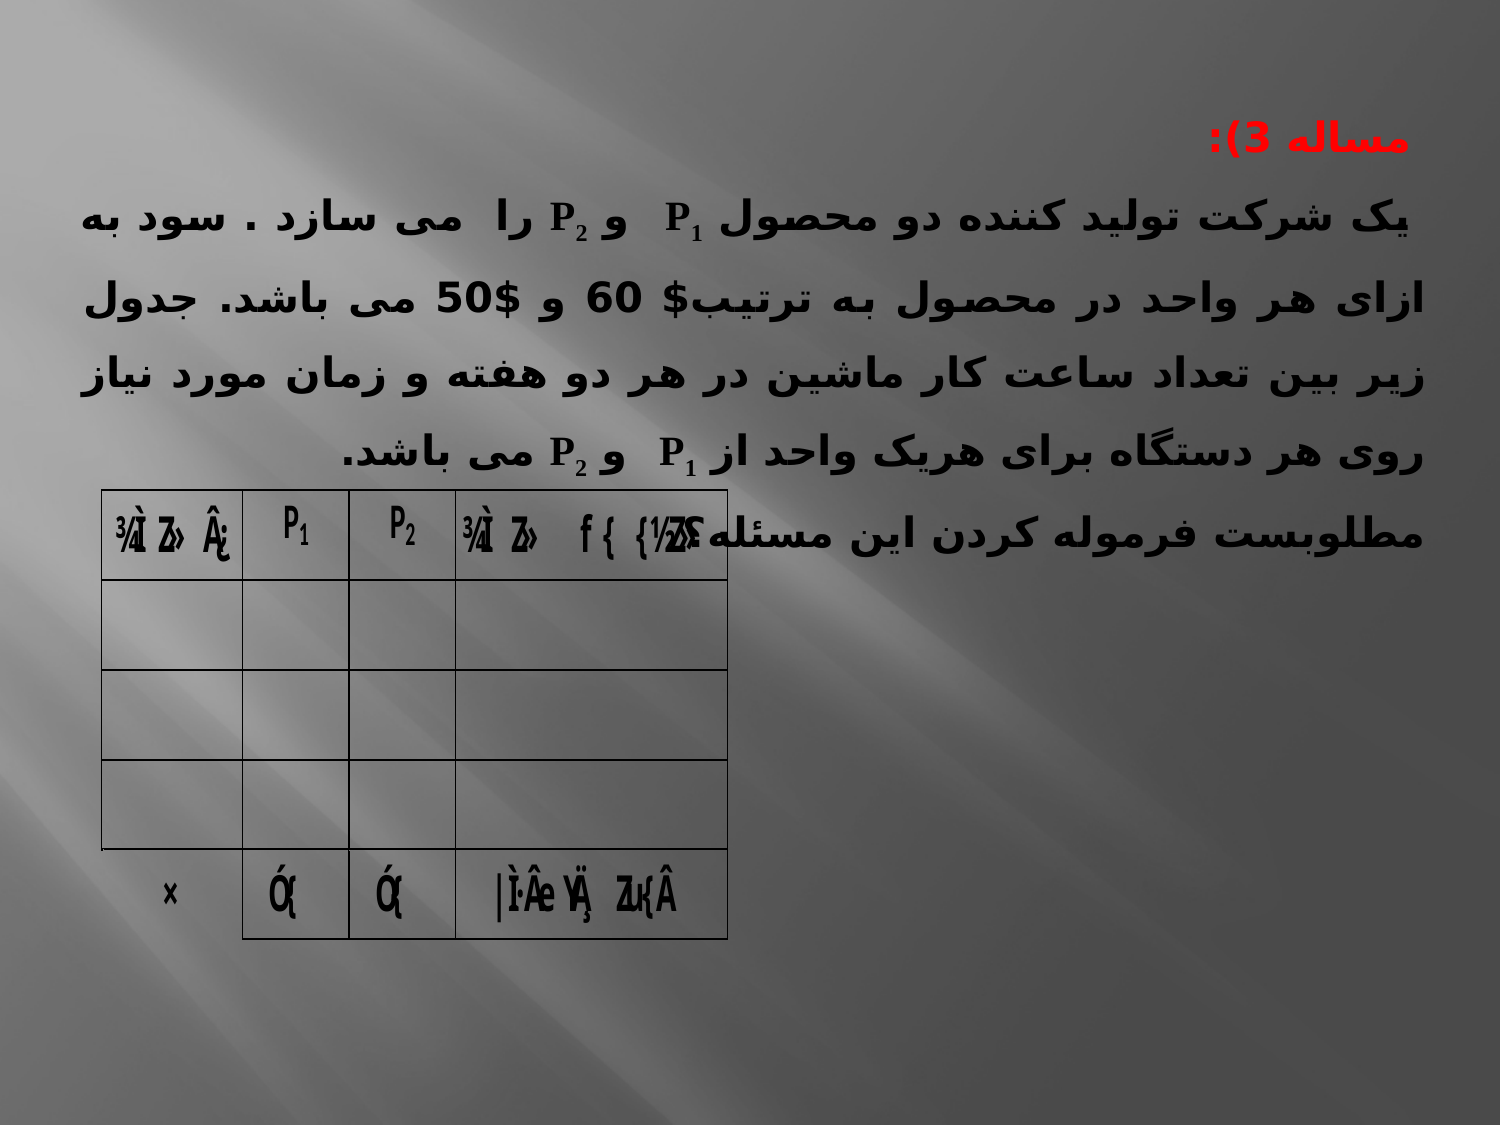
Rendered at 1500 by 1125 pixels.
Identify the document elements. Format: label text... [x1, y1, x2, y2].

text_box مساله 3): یک شرکت تولید کننده دو محصول P1 و P2 را می سازد . سود به ازای هر واحد در محصول به ترتیب$ 60 و $50 می باشد. جدول زیر بین تعداد ساعت کار ماشین در هر دو هفته و زمان مورد نیاز روی هر دستگاه برای هریک واحد از P1 و P2 می باشد. مطلوبست فرموله کردن این مسئله؟ [64, 78, 1441, 564]
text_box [64, 460, 1230, 941]
